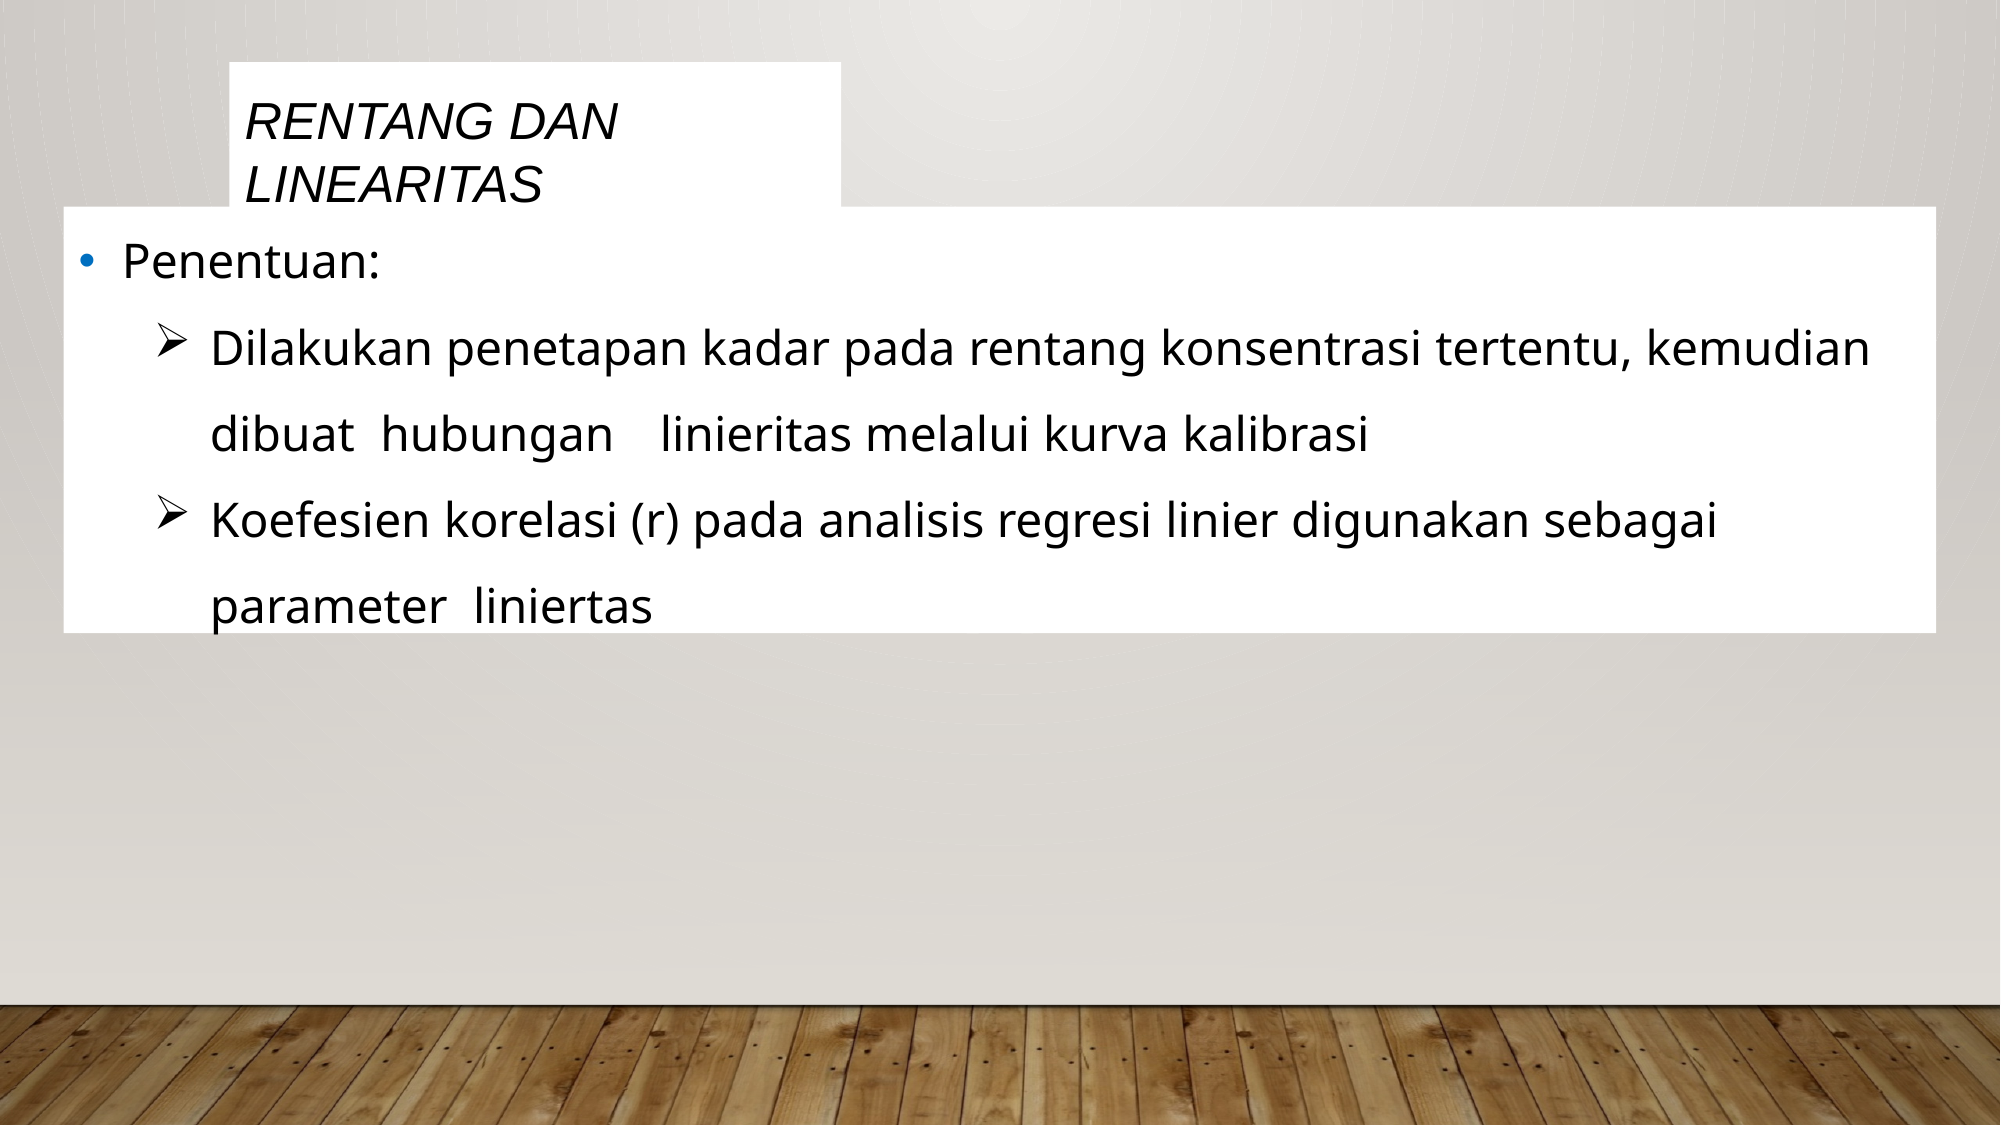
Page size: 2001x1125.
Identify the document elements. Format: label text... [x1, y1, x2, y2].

title Rentang dan Linearitas [229, 62, 842, 206]
text_box Penentuan: Dilakukan penetapan kadar pada rentang konsentrasi tertentu, kemudian dibuat hubungan linieritas melalui kurva kalibrasi Koefesien korelasi (r) pada analisis regresi linier digunakan sebagai parameter liniertas [63, 206, 1937, 634]
picture [0, 1005, 2000, 1125]
